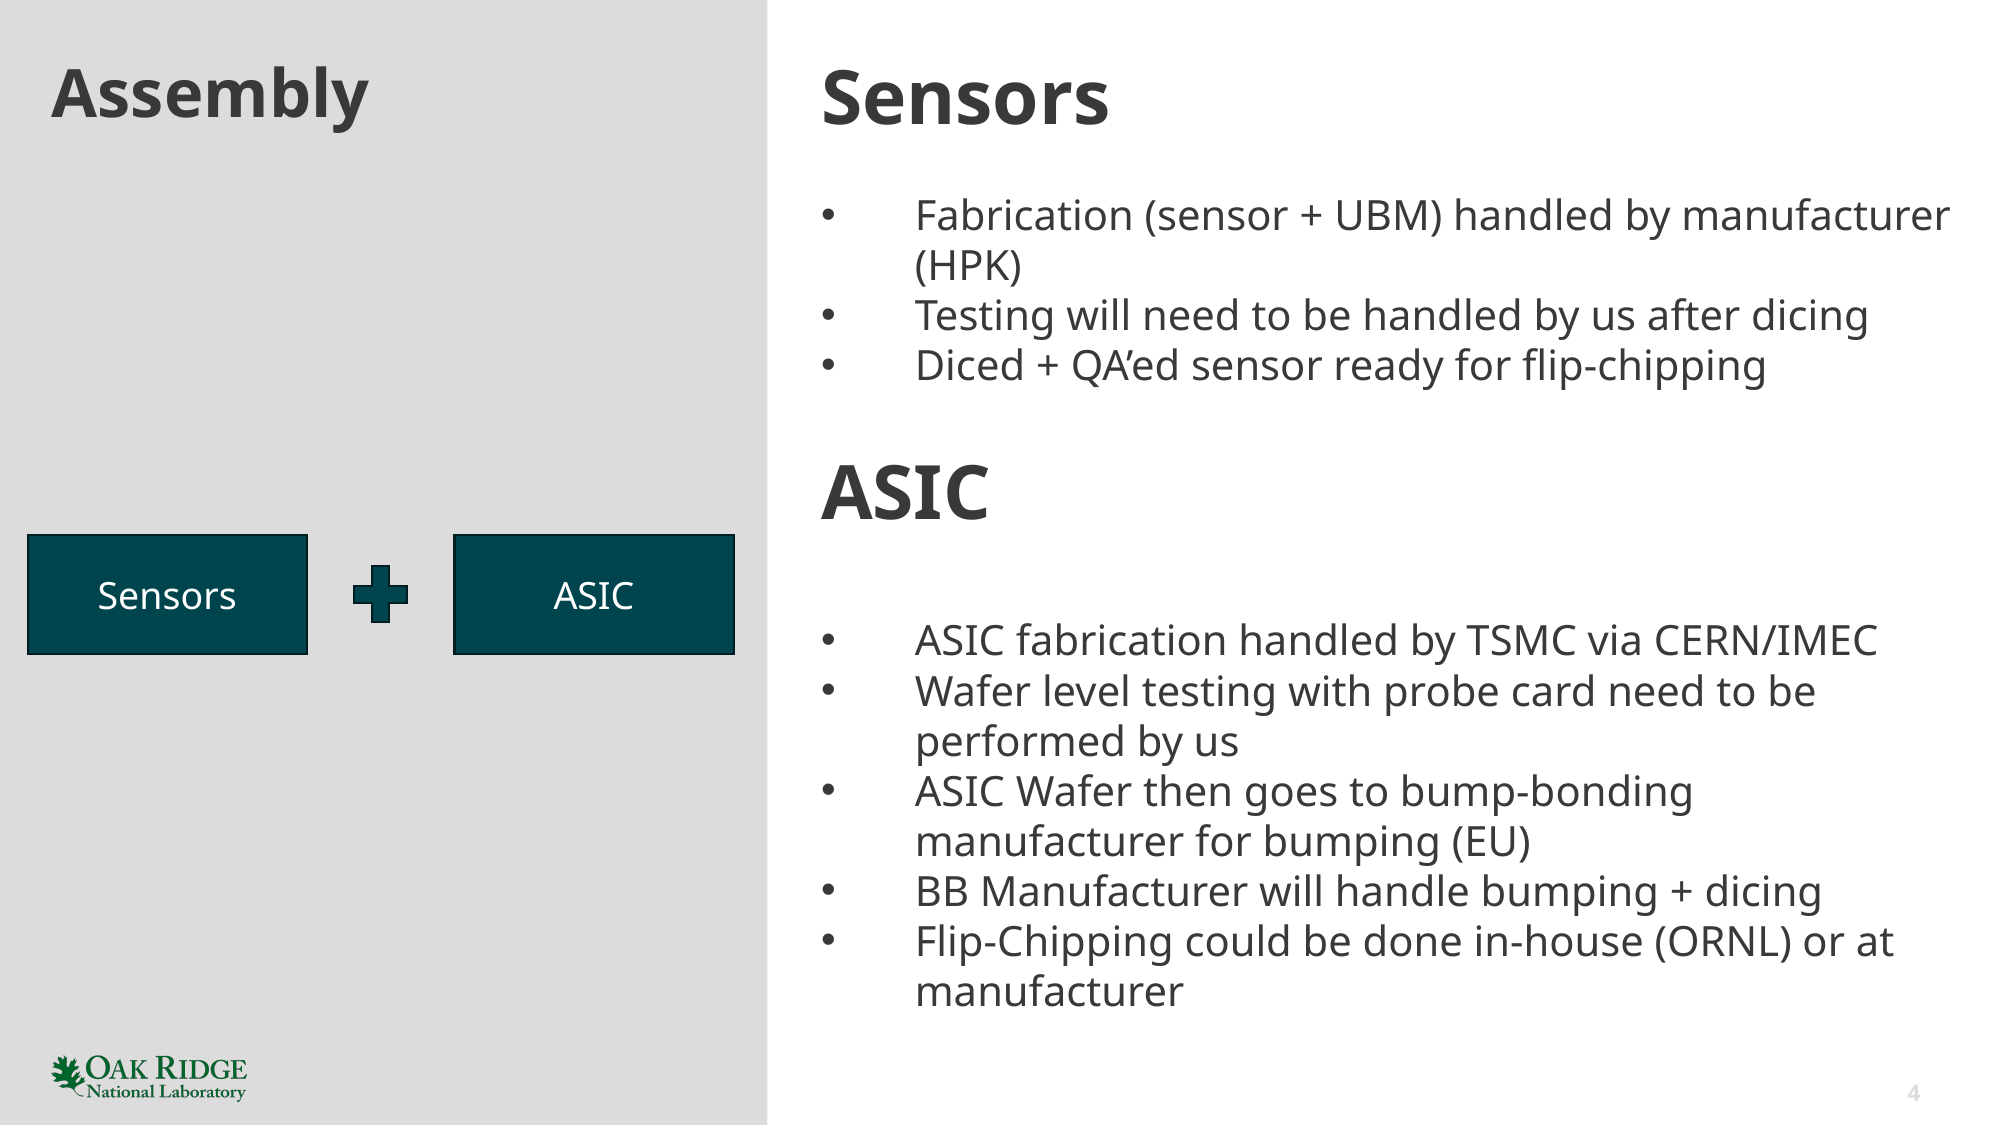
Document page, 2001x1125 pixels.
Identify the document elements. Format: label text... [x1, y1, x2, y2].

text_box ASIC ASIC fabrication handled by TSMC via CERN/IMEC Wafer level testing with probe card need to be performed by us ASIC Wafer then goes to bump-bonding manufacturer for bumping (EU) BB Manufacturer will handle bumping + dicing Flip-Chipping could be done in-house (ORNL) or at manufacturer [806, 436, 1986, 1022]
picture [51, 1055, 247, 1102]
text_box [353, 565, 408, 623]
text_box ASIC [453, 534, 735, 655]
text_box Sensors [27, 534, 308, 655]
title Assembly [51, 59, 692, 372]
text_box Sensors Fabrication (sensor + UBM) handled by manufacturer (HPK) Testing will need to be handled by us after dicing Diced + QA’ed sensor ready for flip-chipping [806, 41, 1986, 397]
